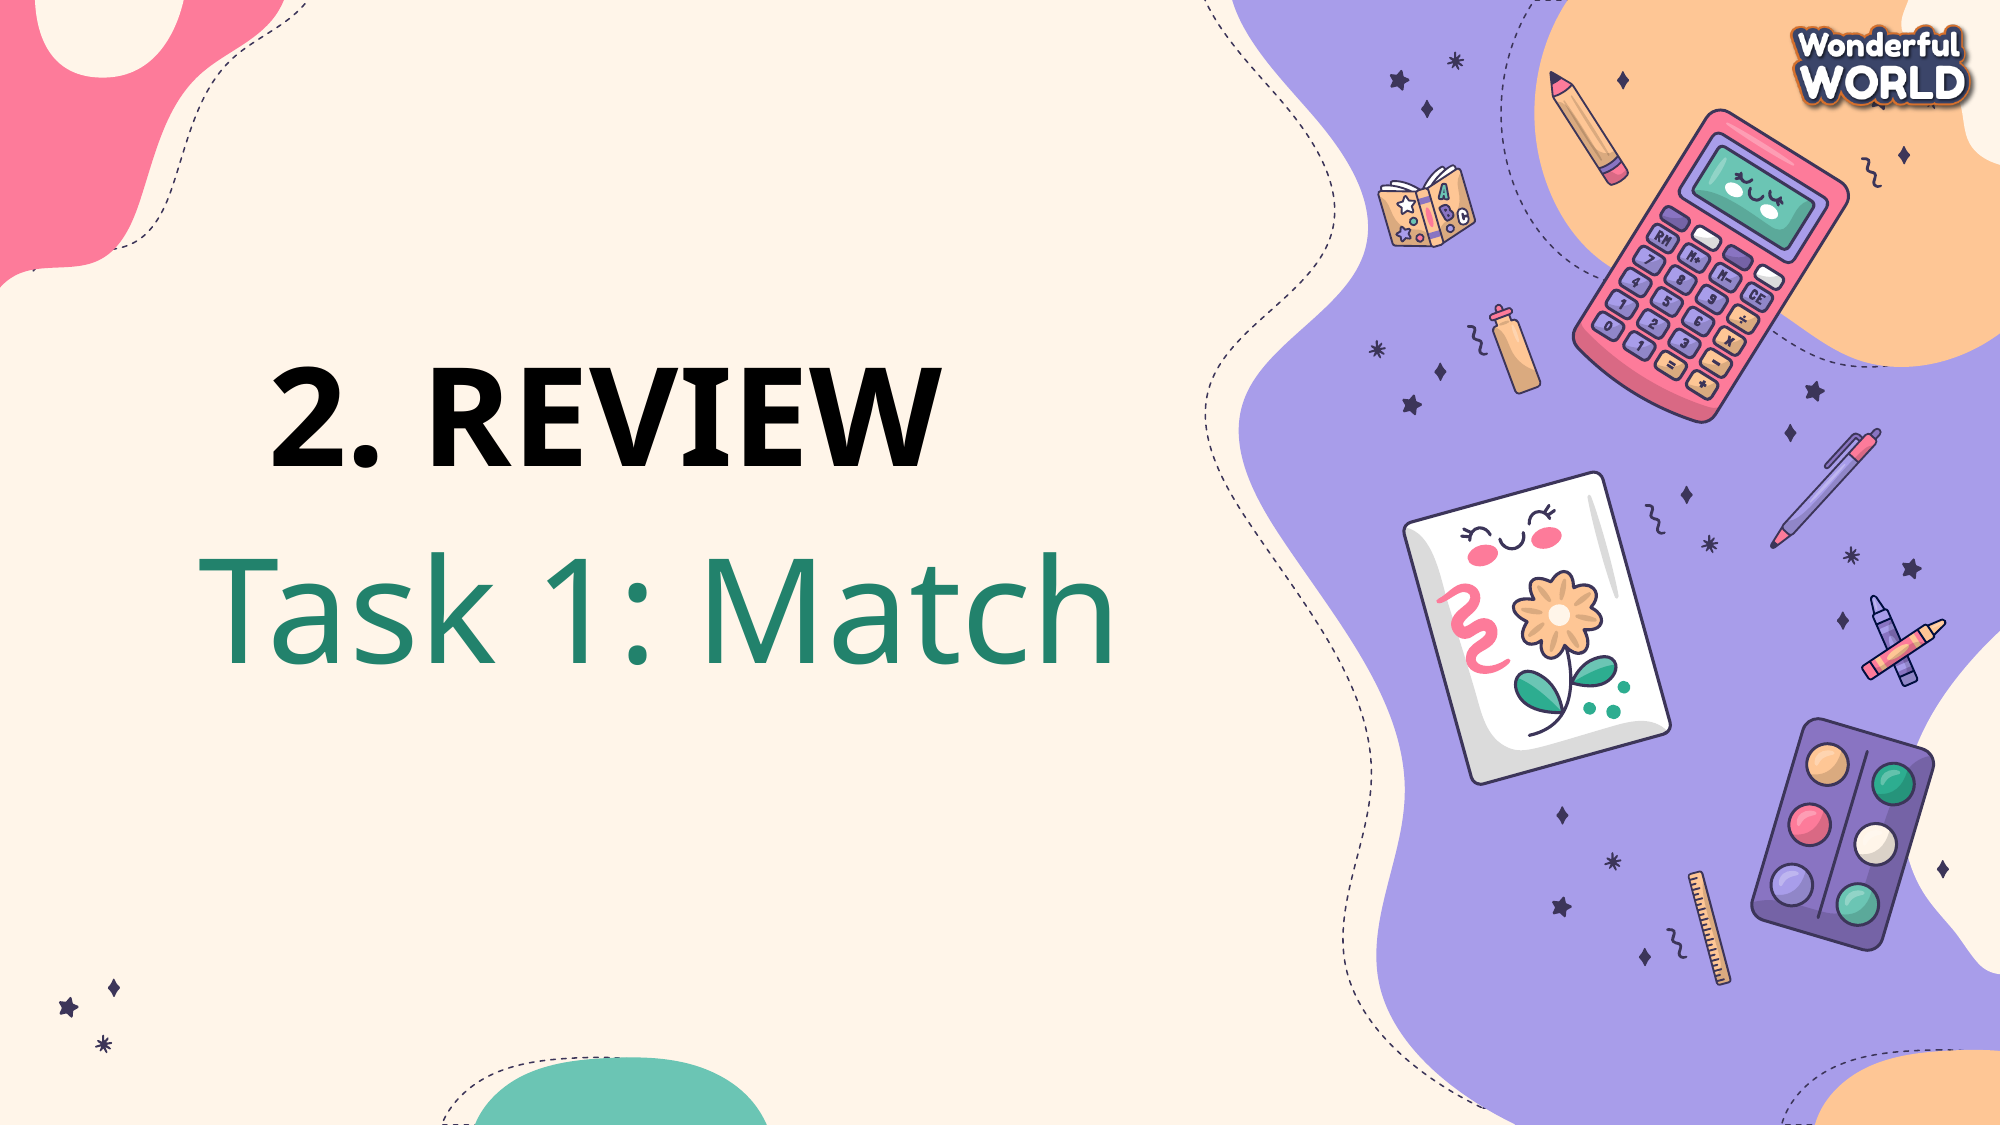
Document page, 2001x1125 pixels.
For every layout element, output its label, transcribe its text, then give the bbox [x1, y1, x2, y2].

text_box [1748, 716, 1937, 953]
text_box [1549, 70, 1630, 186]
picture [1786, 21, 1980, 115]
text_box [1401, 470, 1673, 787]
text_box 2. REVIEW [253, 321, 1259, 569]
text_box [1376, 164, 1477, 249]
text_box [1769, 427, 1883, 550]
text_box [1487, 303, 1543, 395]
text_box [1687, 870, 1732, 986]
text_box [1568, 108, 1851, 425]
text_box Task 1: Match [183, 510, 1137, 701]
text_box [1860, 594, 1948, 688]
